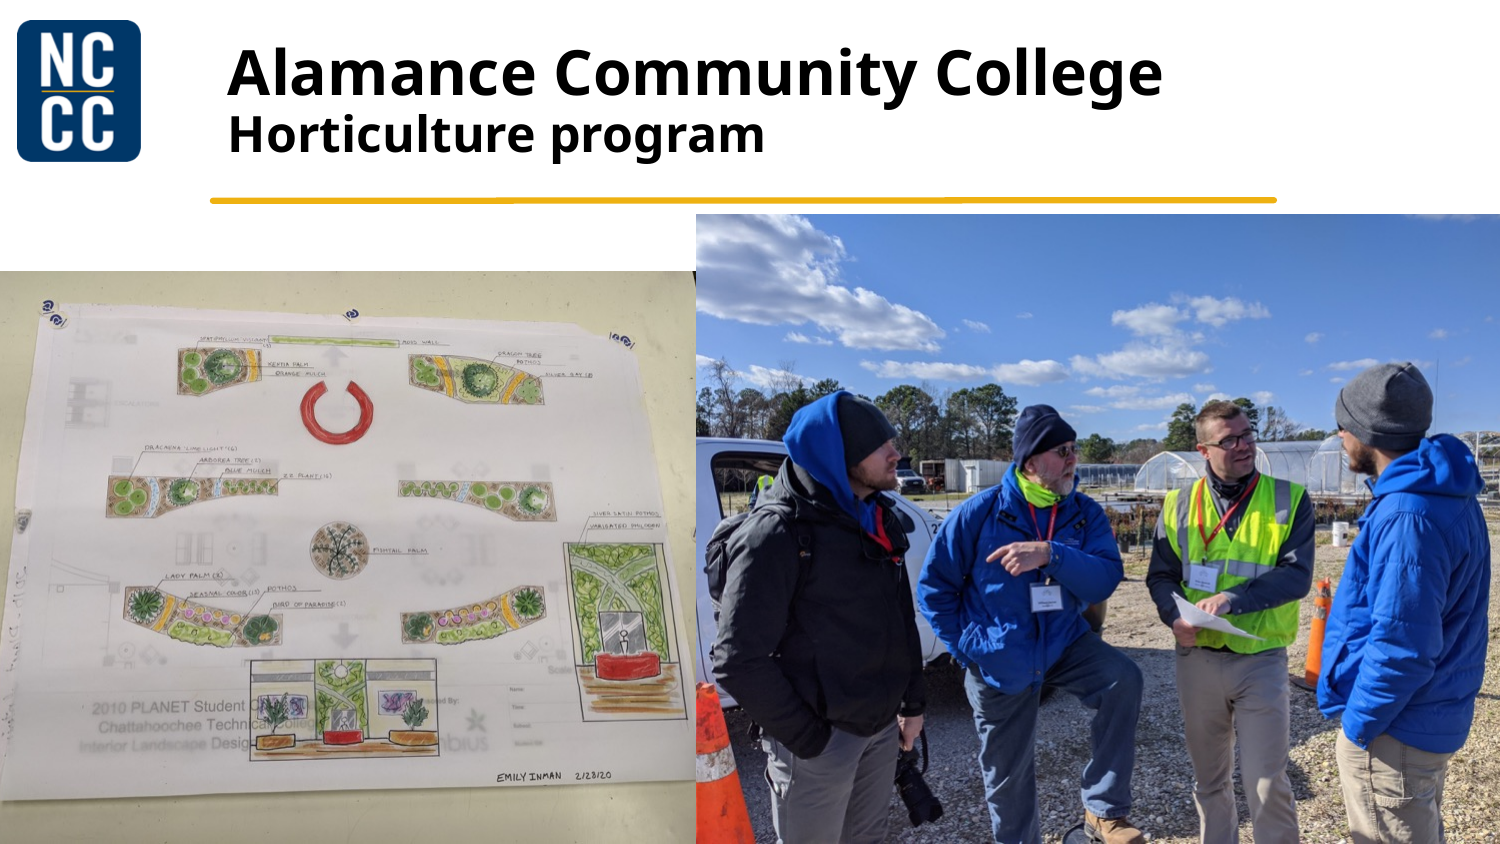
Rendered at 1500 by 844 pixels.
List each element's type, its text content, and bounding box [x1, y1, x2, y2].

picture [17, 20, 141, 162]
title Alamance Community College Horticulture program [212, 20, 1421, 184]
picture [0, 214, 1500, 844]
